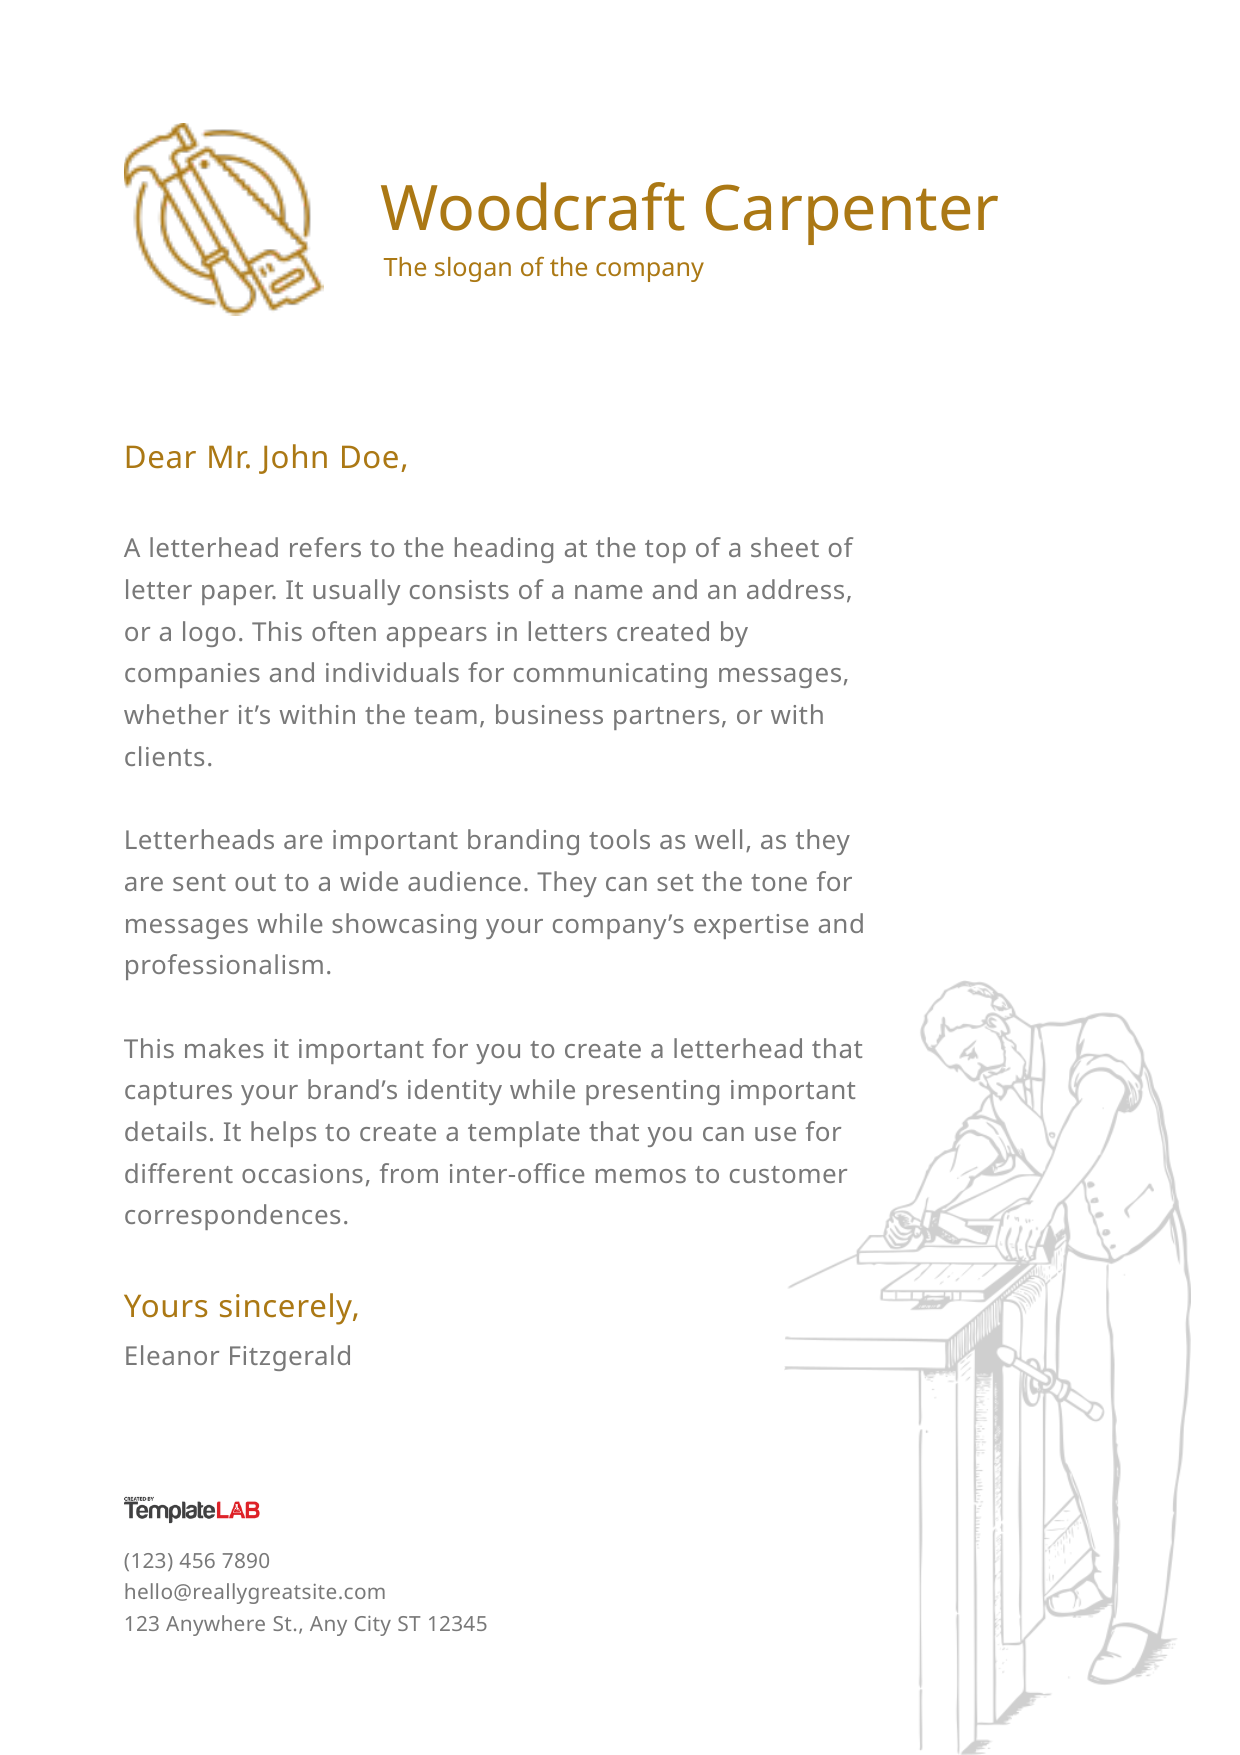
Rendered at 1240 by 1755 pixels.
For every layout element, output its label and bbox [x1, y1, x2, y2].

text_box [123, 123, 1191, 1755]
